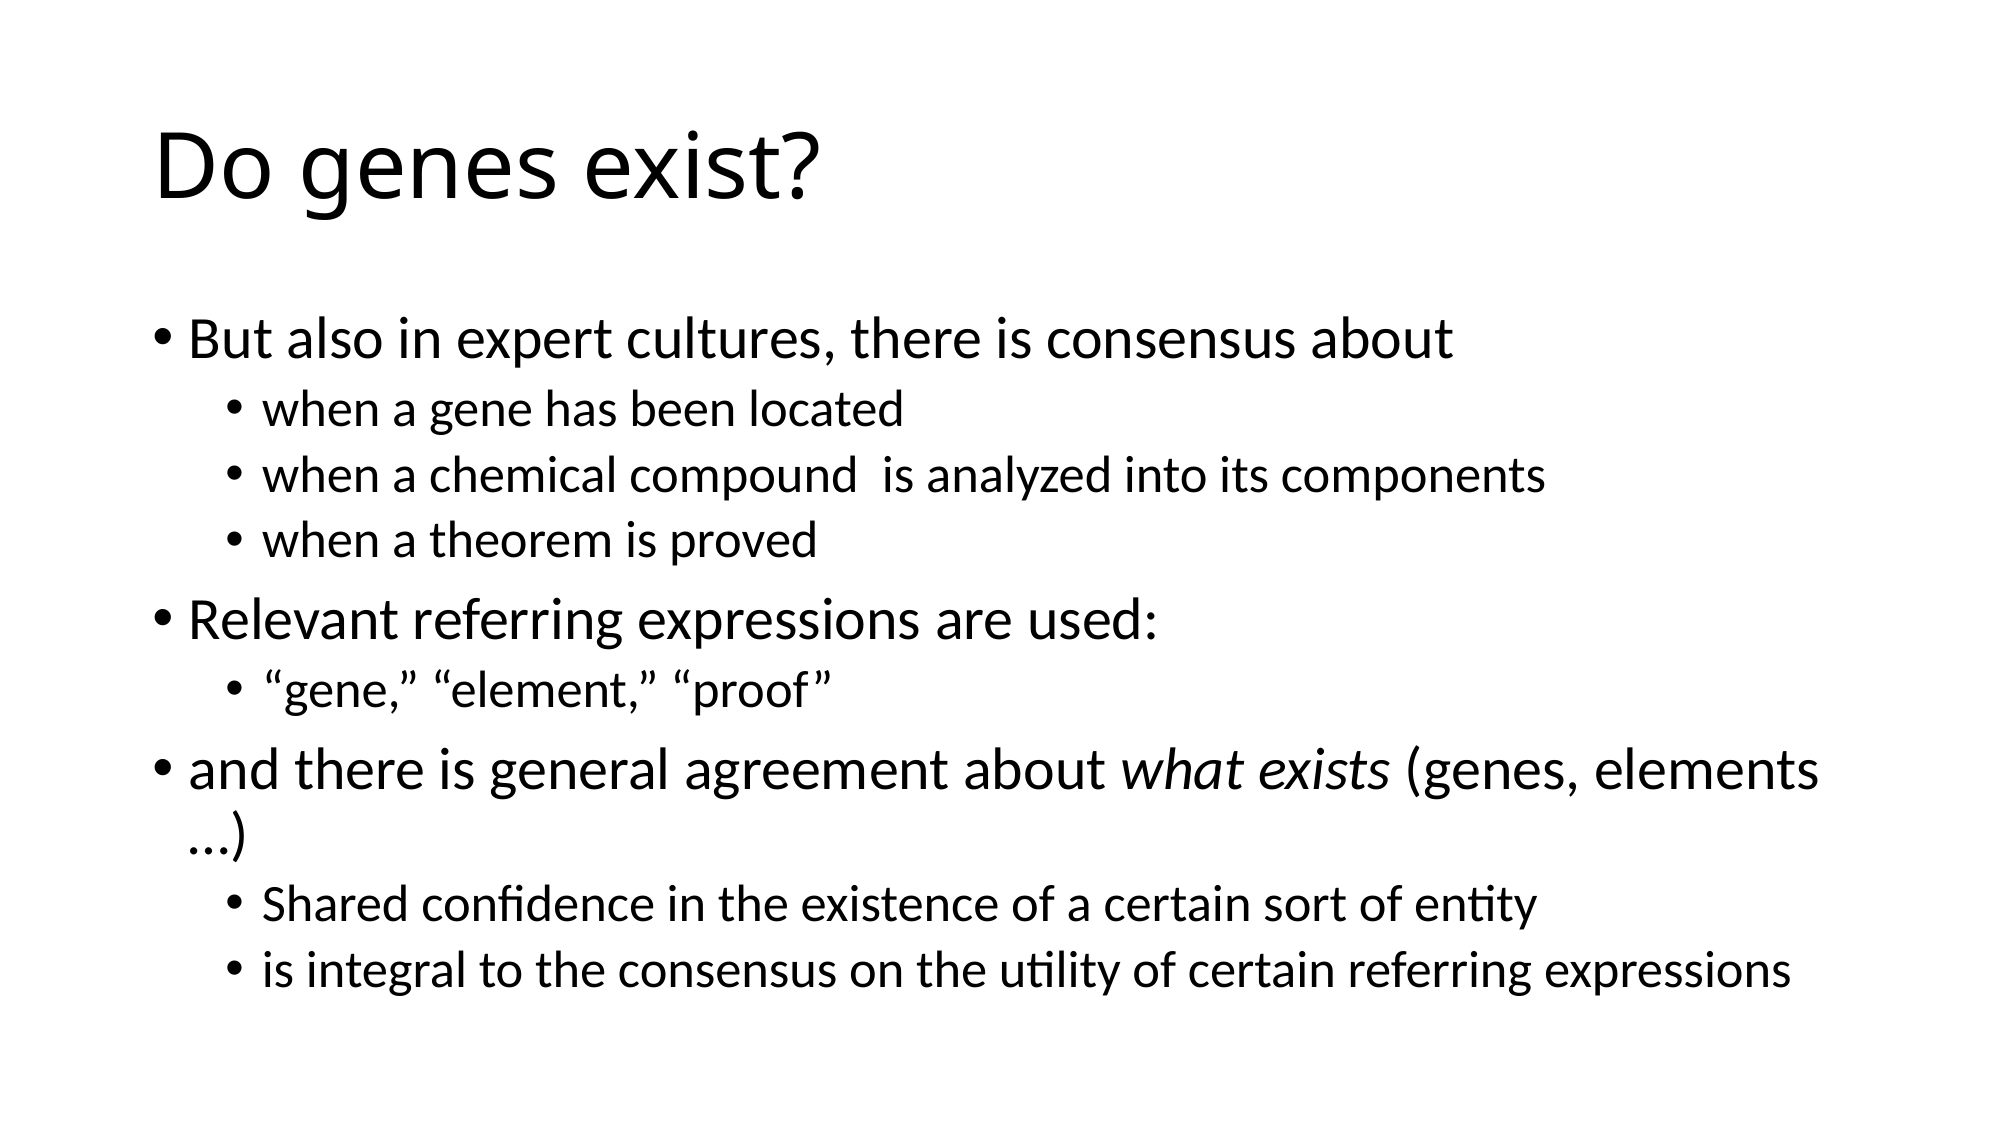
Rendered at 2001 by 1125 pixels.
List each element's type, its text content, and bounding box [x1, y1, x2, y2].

list But also in expert cultures, there is consensus about when a gene has been located when a chemical compound is analyzed into its components when a theorem is proved Relevant referring expressions are used: “gene,” “element,” “proof” and there is general agreement about what exists (genes, elements …) Shared confidence in the existence of a certain sort of entity is integral to the consensus on the utility of certain referring expressions [137, 299, 1863, 1014]
title Do genes exist? [137, 59, 1863, 278]
